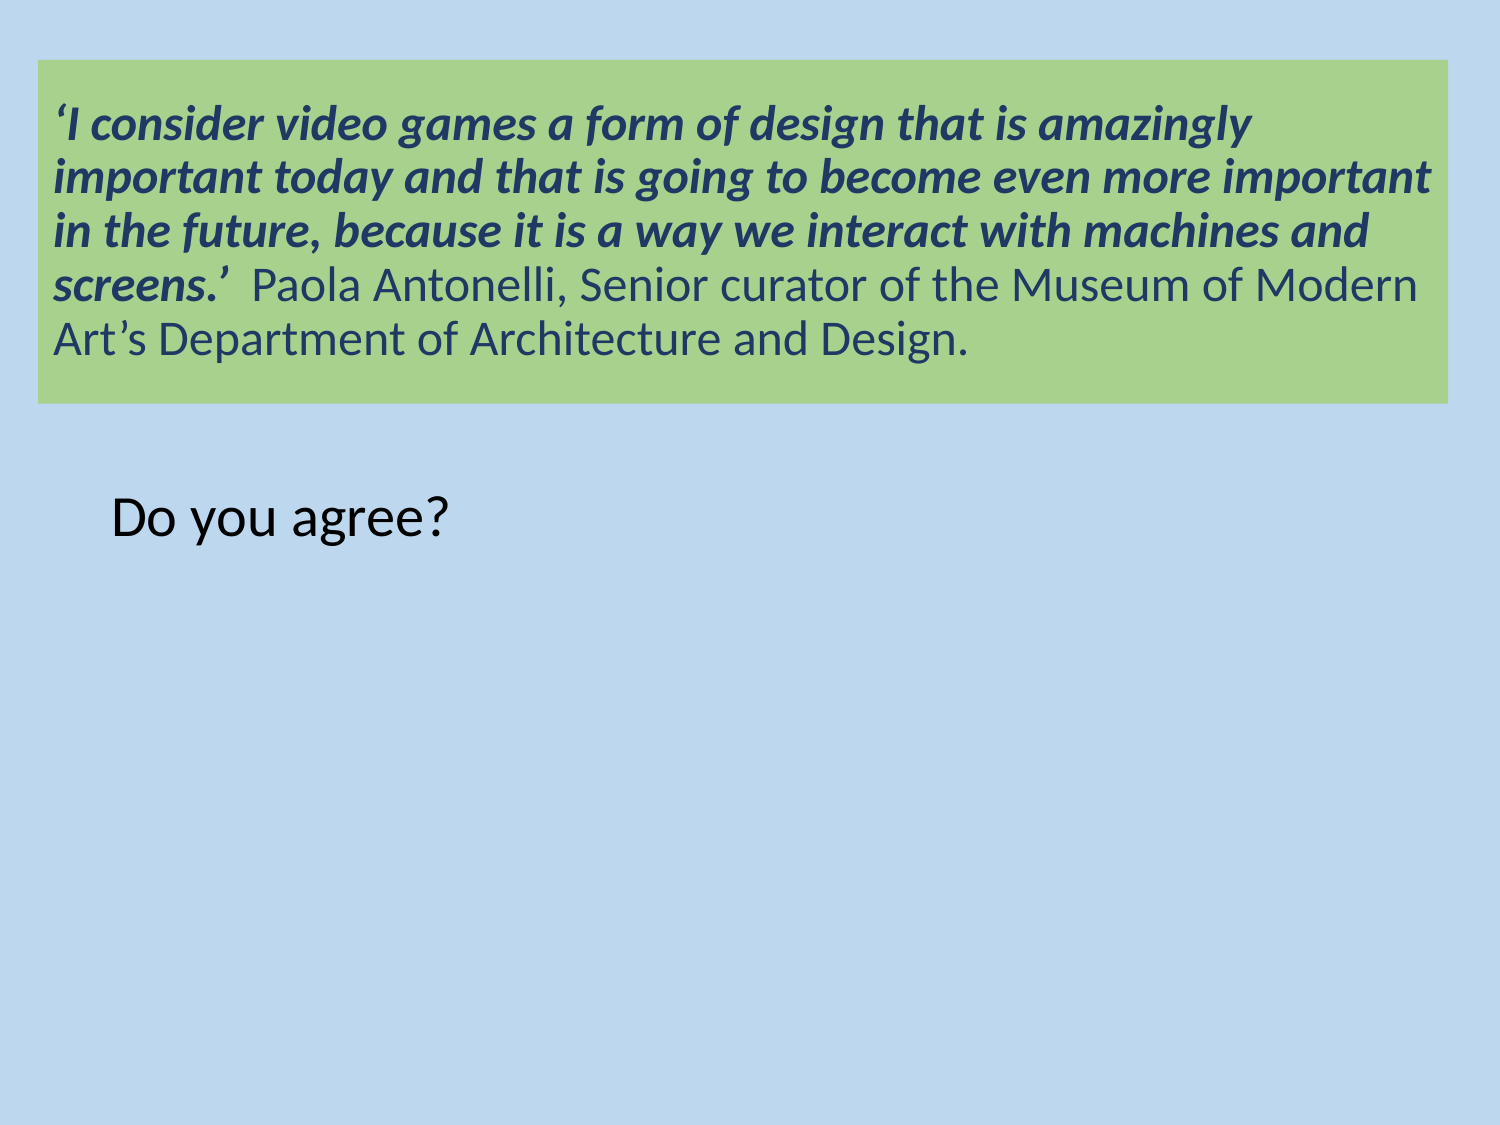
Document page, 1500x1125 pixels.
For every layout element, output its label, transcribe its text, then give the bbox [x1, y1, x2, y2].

title ‘I consider video games a form of design that is amazingly important today and that is going to become even more important in the future, because it is a way we interact with machines and screens.’ Paola Antonelli, Senior curator of the Museum of Modern Art’s Department of Architecture and Design. [38, 59, 1449, 404]
list Do you agree? [96, 478, 1391, 796]
